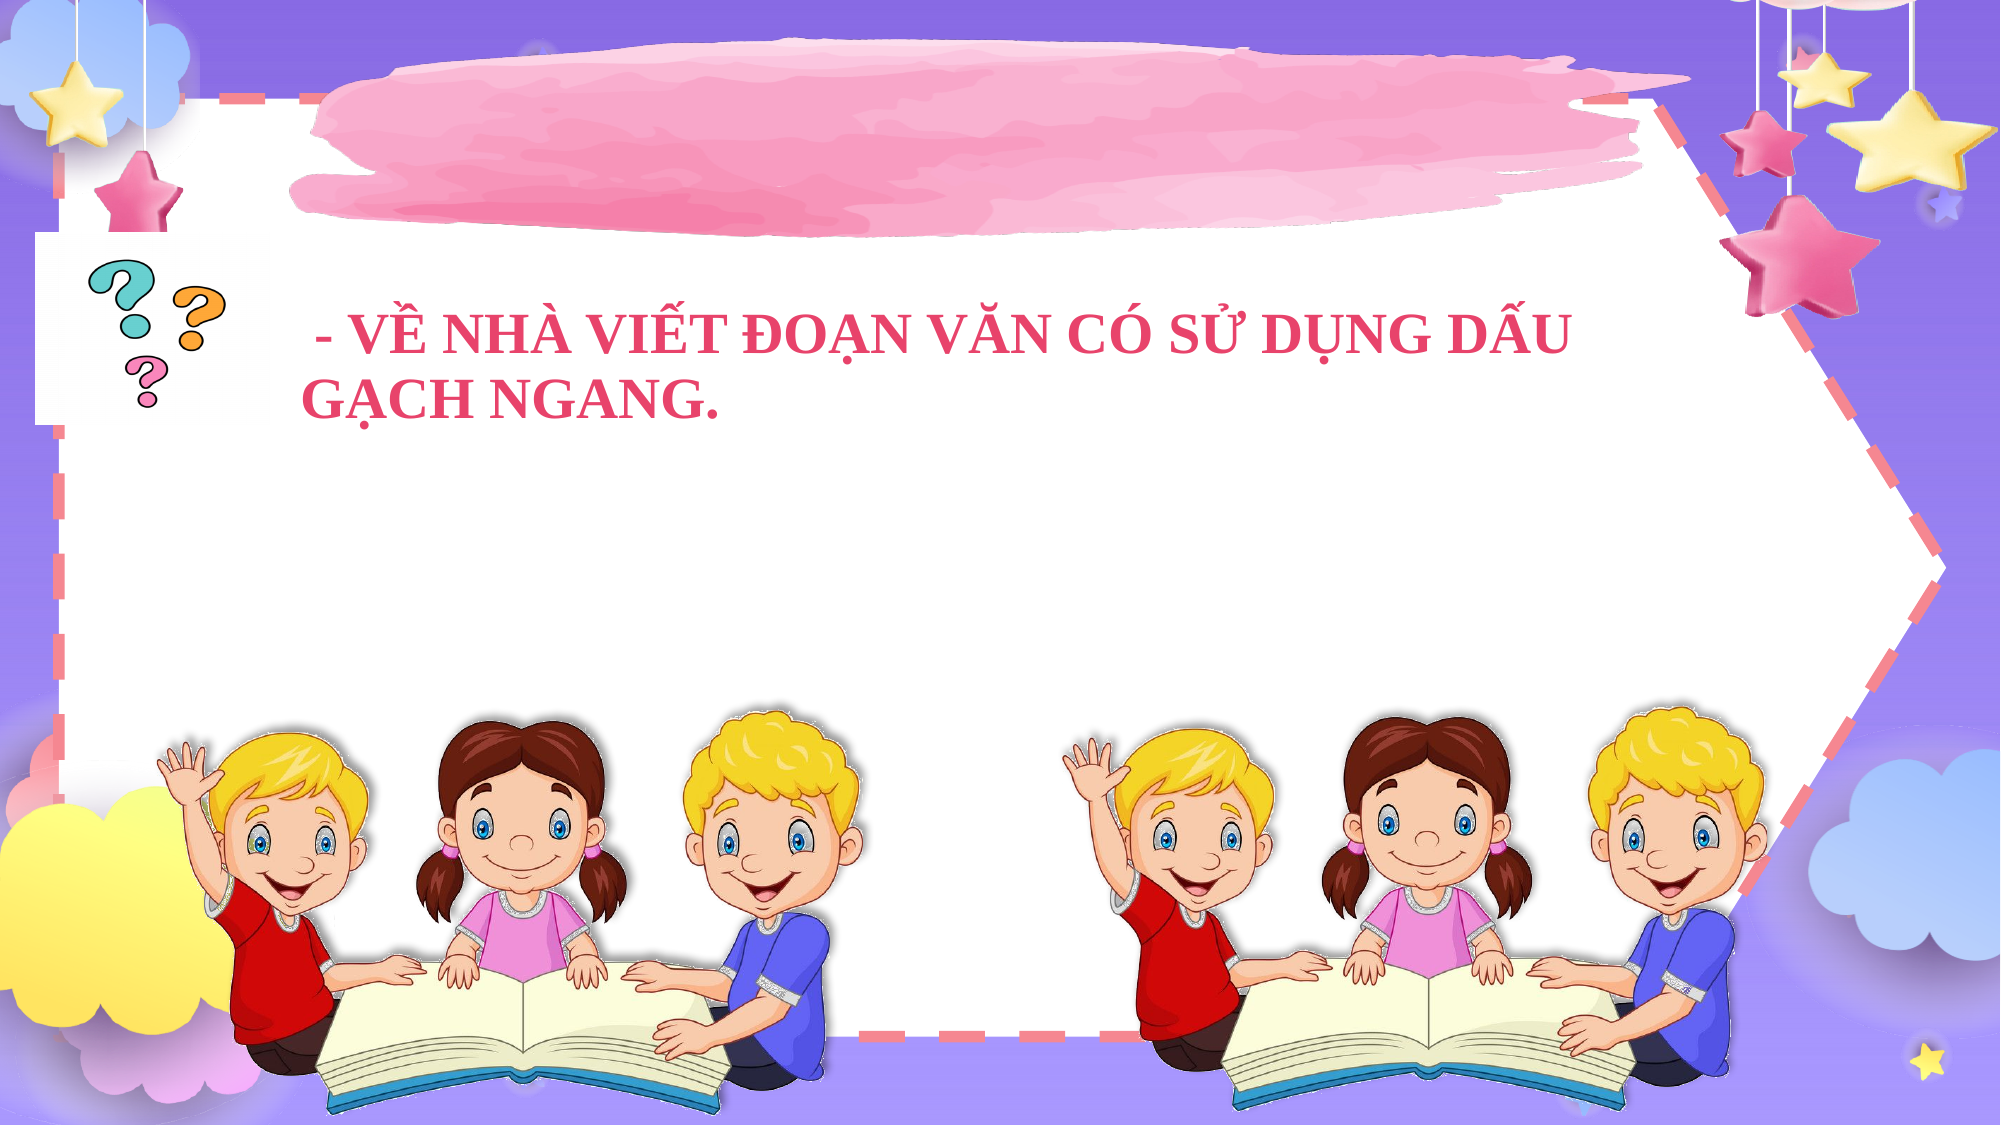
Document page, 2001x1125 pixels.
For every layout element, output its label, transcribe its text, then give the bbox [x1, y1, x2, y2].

picture [0, 0, 2001, 1125]
table_header - VỀ NHÀ VIẾT ĐOẠN VĂN CÓ SỬ DỤNG DẤU GẠCH NGANG. [285, 294, 1667, 581]
